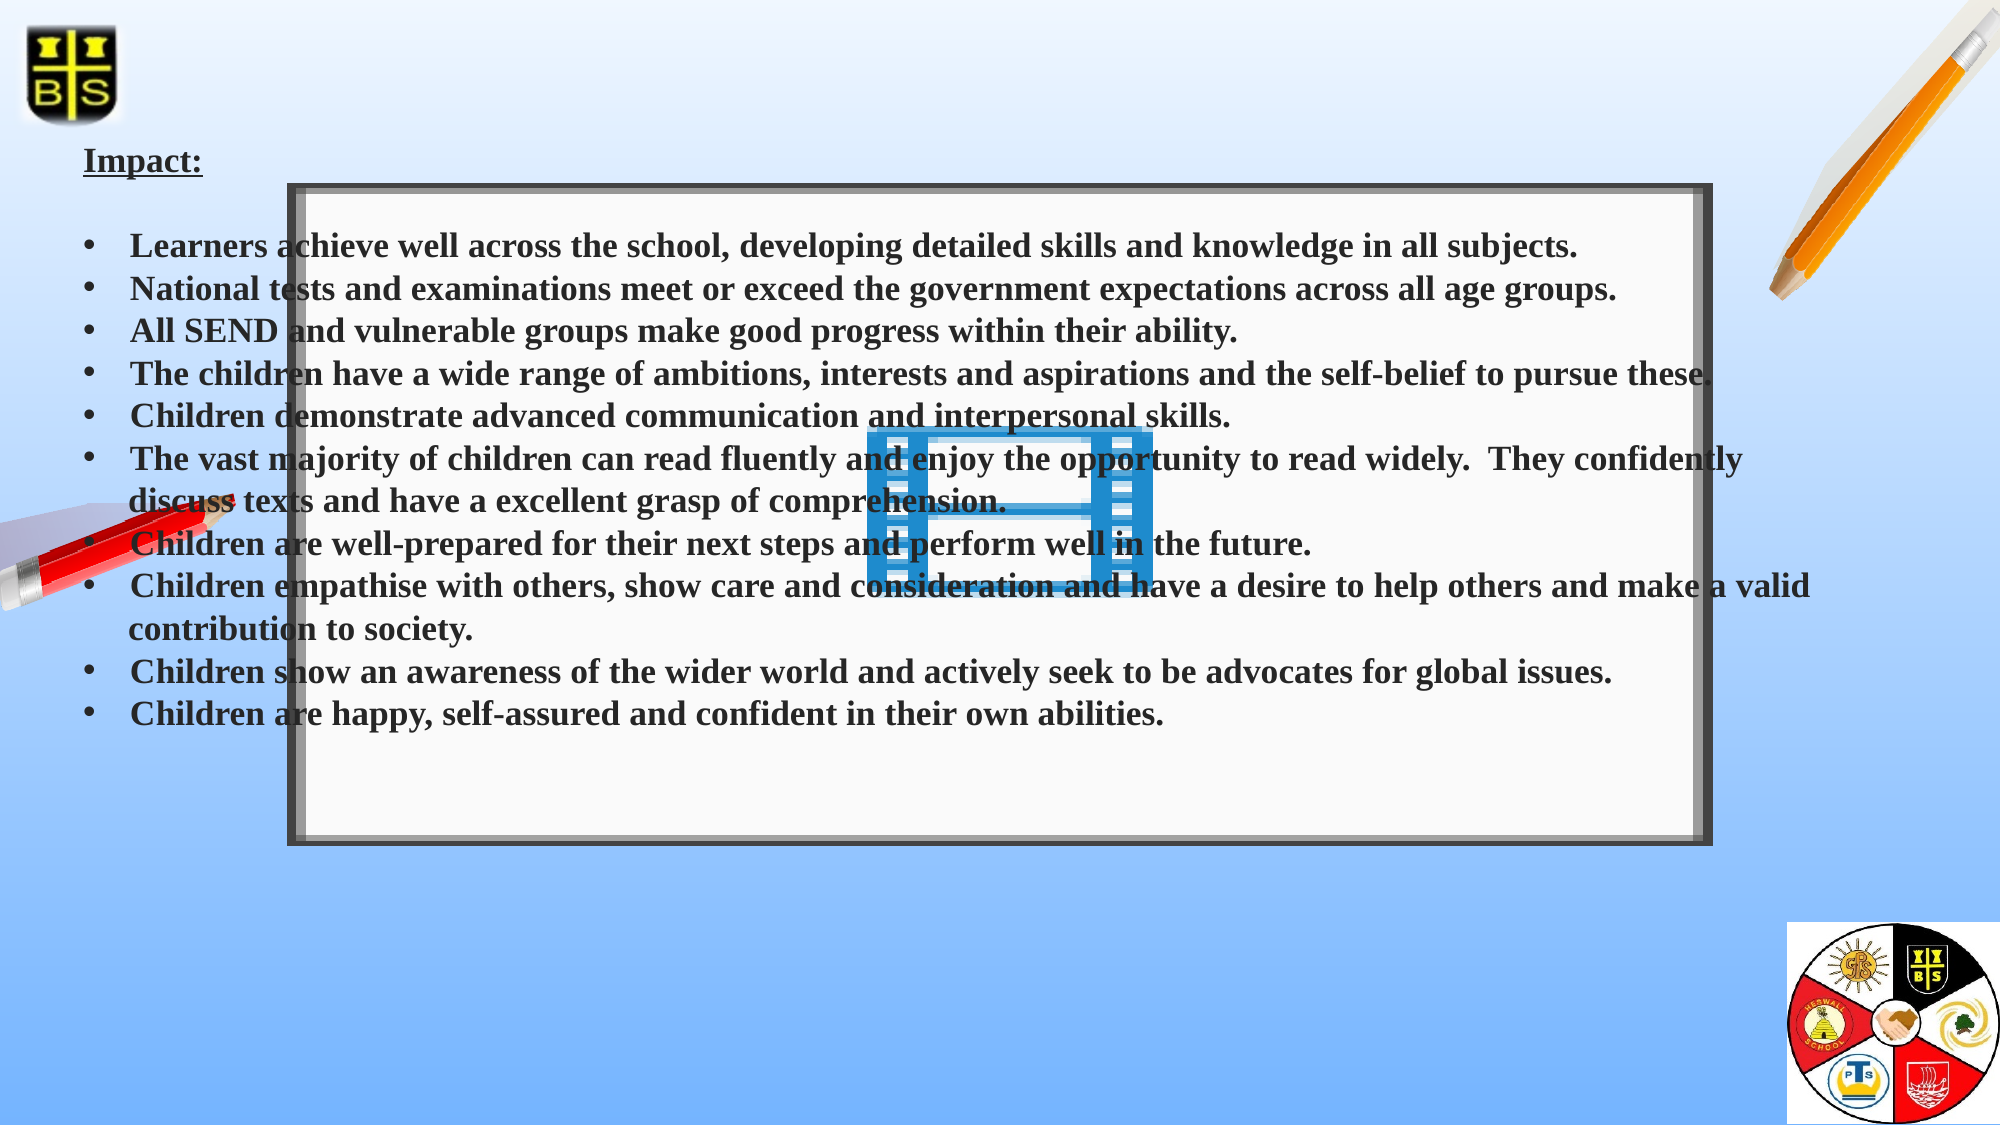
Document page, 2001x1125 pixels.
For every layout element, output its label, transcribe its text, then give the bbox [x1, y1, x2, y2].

picture [1787, 922, 2000, 1125]
text_box Impact: Learners achieve well across the school, developing detailed skills and knowledge in all subjects. National tests and examinations meet or exceed the government expectations across all age groups. All SEND and vulnerable groups make good progress within their ability. The children have a wide range of ambitions, interests and aspirations and the self-belief to pursue these. Children demonstrate advanced communication and interpersonal skills. The vast majority of children can read fluently and enjoy the opportunity to read widely. They confidently discuss texts and have a excellent grasp of comprehension. Children are well-prepared for their next steps and perform well in the future. Children empathise with others, show care and consideration and have a desire to help others and make a valid contribution to society. Children show an awareness of the wider world and actively seek to be advocates for global issues. Children are happy, self-assured and confident in their own abilities. [68, 0, 2000, 868]
picture [12, 18, 132, 131]
picture [0, 528, 68, 613]
